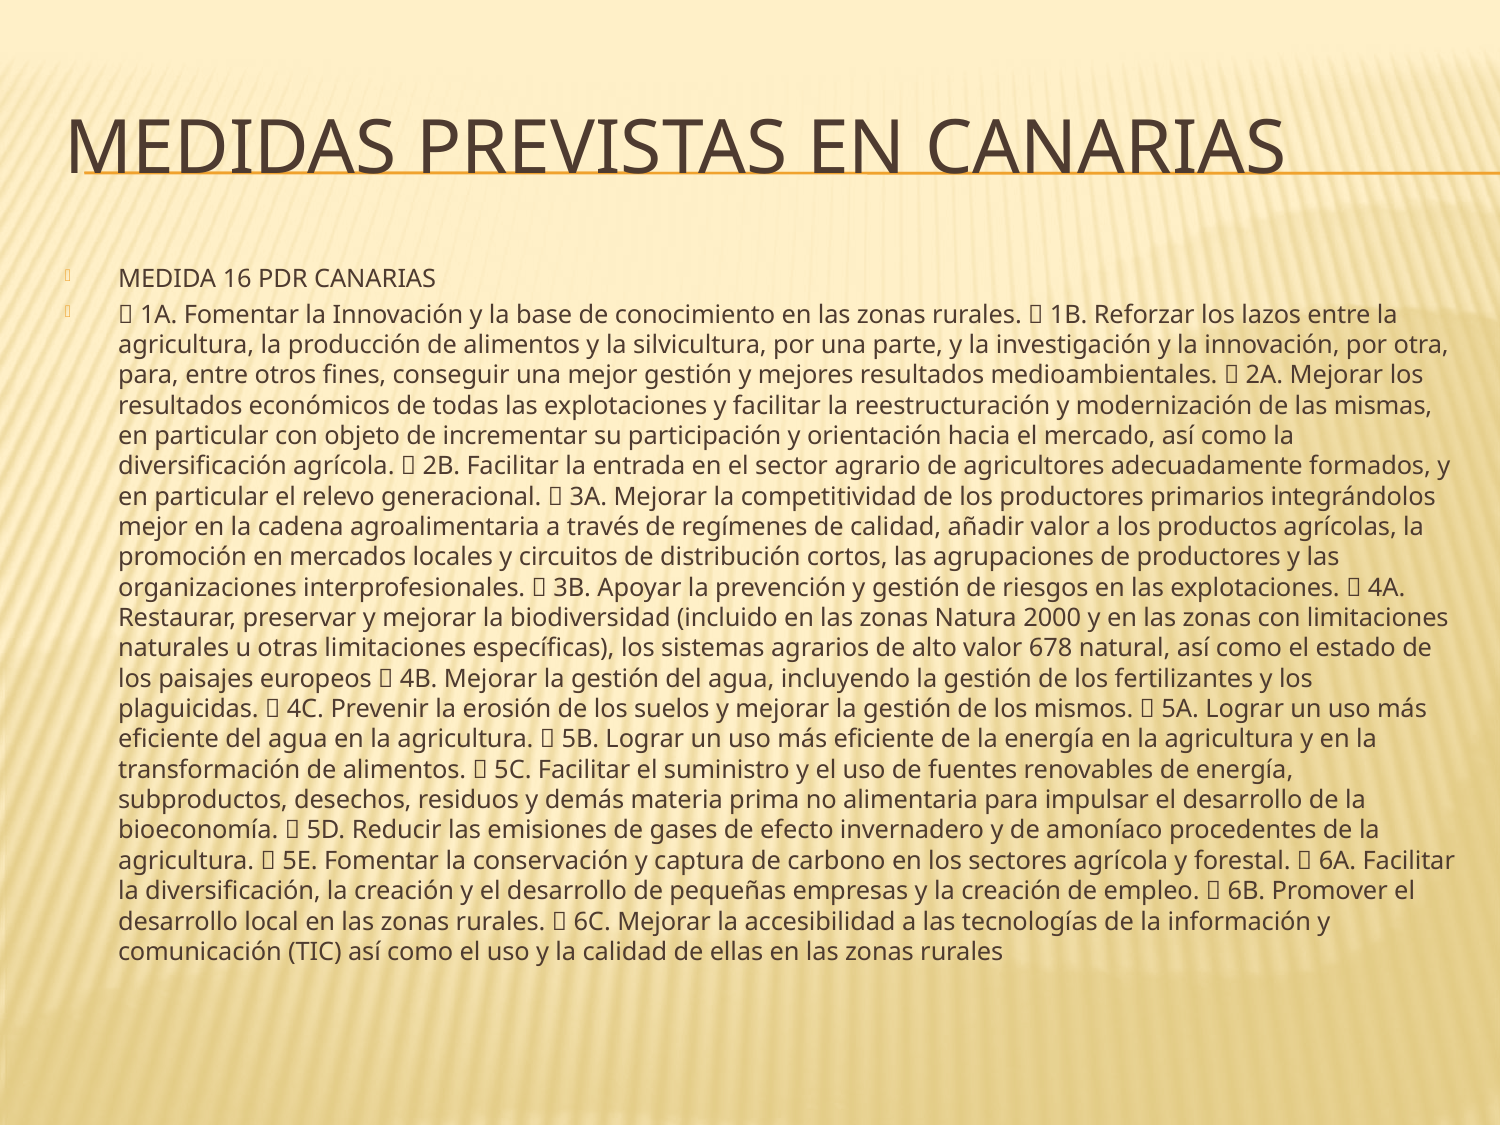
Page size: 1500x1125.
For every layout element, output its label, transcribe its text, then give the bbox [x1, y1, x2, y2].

title MEDIDAS PREVISTAS EN CANARIAS [50, 75, 1475, 213]
list MEDIDA 16 PDR CANARIAS  1A. Fomentar la Innovación y la base de conocimiento en las zonas rurales.  1B. Reforzar los lazos entre la agricultura, la producción de alimentos y la silvicultura, por una parte, y la investigación y la innovación, por otra, para, entre otros fines, conseguir una mejor gestión y mejores resultados medioambientales.  2A. Mejorar los resultados económicos de todas las explotaciones y facilitar la reestructuración y modernización de las mismas, en particular con objeto de incrementar su participación y orientación hacia el mercado, así como la diversificación agrícola.  2B. Facilitar la entrada en el sector agrario de agricultores adecuadamente formados, y en particular el relevo generacional.  3A. Mejorar la competitividad de los productores primarios integrándolos mejor en la cadena agroalimentaria a través de regímenes de calidad, añadir valor a los productos agrícolas, la promoción en mercados locales y circuitos de distribución cortos, las agrupaciones de productores y las organizaciones interprofesionales.  3B. Apoyar la prevención y gestión de riesgos en las explotaciones.  4A. Restaurar, preservar y mejorar la biodiversidad (incluido en las zonas Natura 2000 y en las zonas con limitaciones naturales u otras limitaciones específicas), los sistemas agrarios de alto valor 678 natural, así como el estado de los paisajes europeos  4B. Mejorar la gestión del agua, incluyendo la gestión de los fertilizantes y los plaguicidas.  4C. Prevenir la erosión de los suelos y mejorar la gestión de los mismos.  5A. Lograr un uso más eficiente del agua en la agricultura.  5B. Lograr un uso más eficiente de la energía en la agricultura y en la transformación de alimentos.  5C. Facilitar el suministro y el uso de fuentes renovables de energía, subproductos, desechos, residuos y demás materia prima no alimentaria para impulsar el desarrollo de la bioeconomía.  5D. Reducir las emisiones de gases de efecto invernadero y de amoníaco procedentes de la agricultura.  5E. Fomentar la conservación y captura de carbono en los sectores agrícola y forestal.  6A. Facilitar la diversificación, la creación y el desarrollo de pequeñas empresas y la creación de empleo.  6B. Promover el desarrollo local en las zonas rurales.  6C. Mejorar la accesibilidad a las tecnologías de la información y comunicación (TIC) así como el uso y la calidad de ellas en las zonas rurales [50, 254, 1475, 998]
